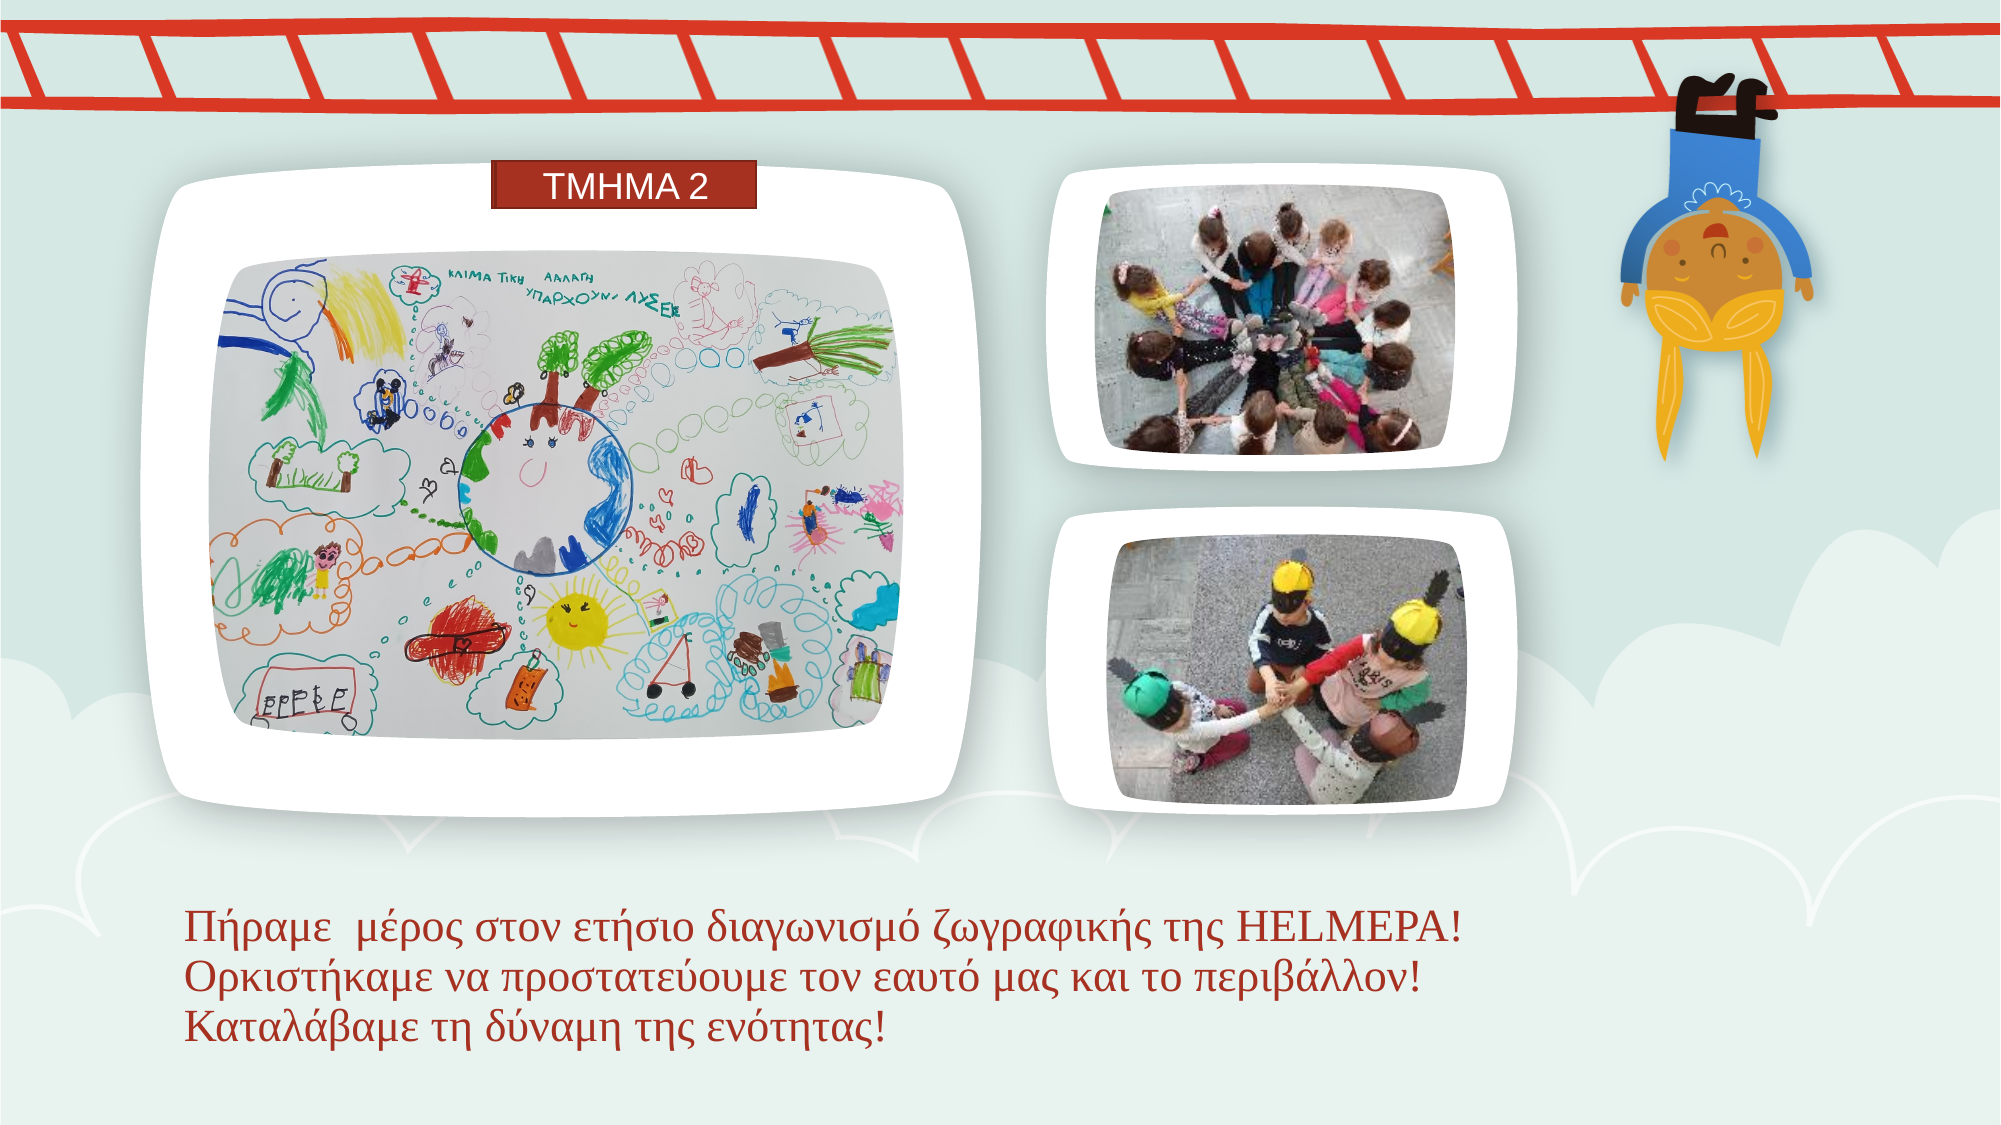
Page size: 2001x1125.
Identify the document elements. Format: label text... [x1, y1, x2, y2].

text_box ΤΜΗΜΑ 2 [495, 160, 757, 209]
title Πήραμε μέρος στον ετήσιο διαγωνισμό ζωγραφικής της HELMEPA! Ορκιστήκαμε να προστατεύουμε τον εαυτό μας και το περιβάλλον! Καταλάβαμε τη δύναμη της ενότητας! [168, 870, 1499, 1059]
picture [0, 0, 2001, 1125]
